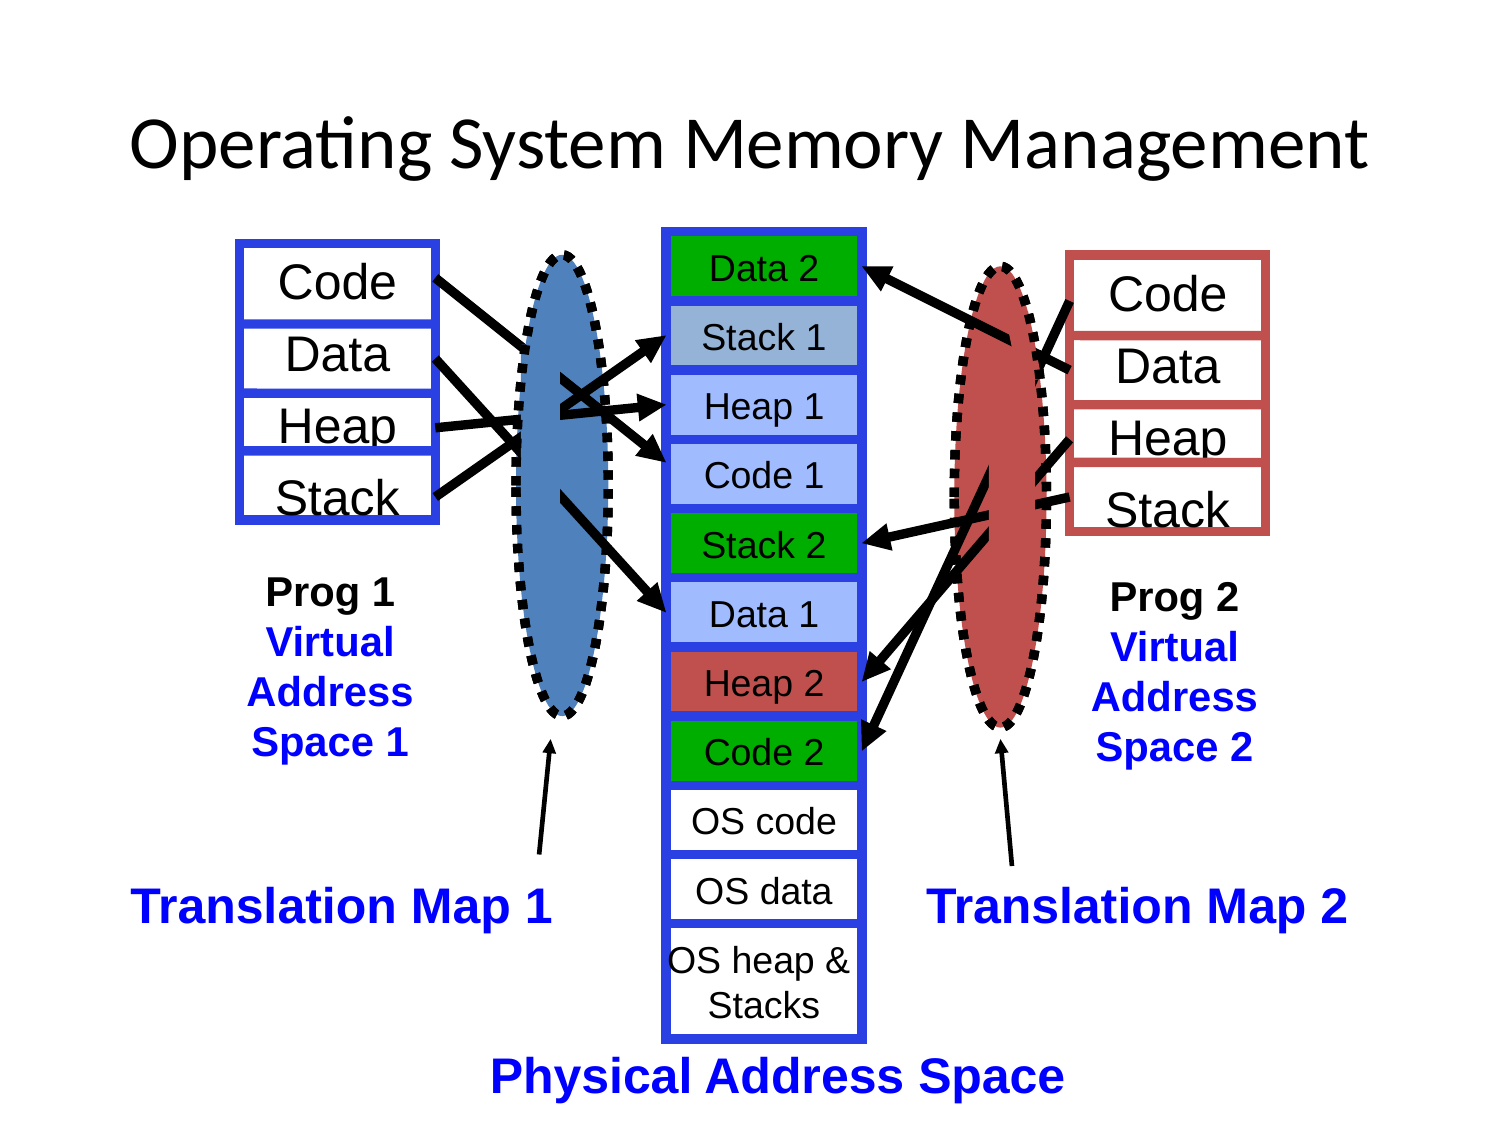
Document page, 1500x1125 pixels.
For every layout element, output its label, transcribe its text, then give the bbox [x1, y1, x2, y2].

title Operating System Memory Management [75, 45, 1425, 233]
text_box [123, 231, 1356, 1107]
